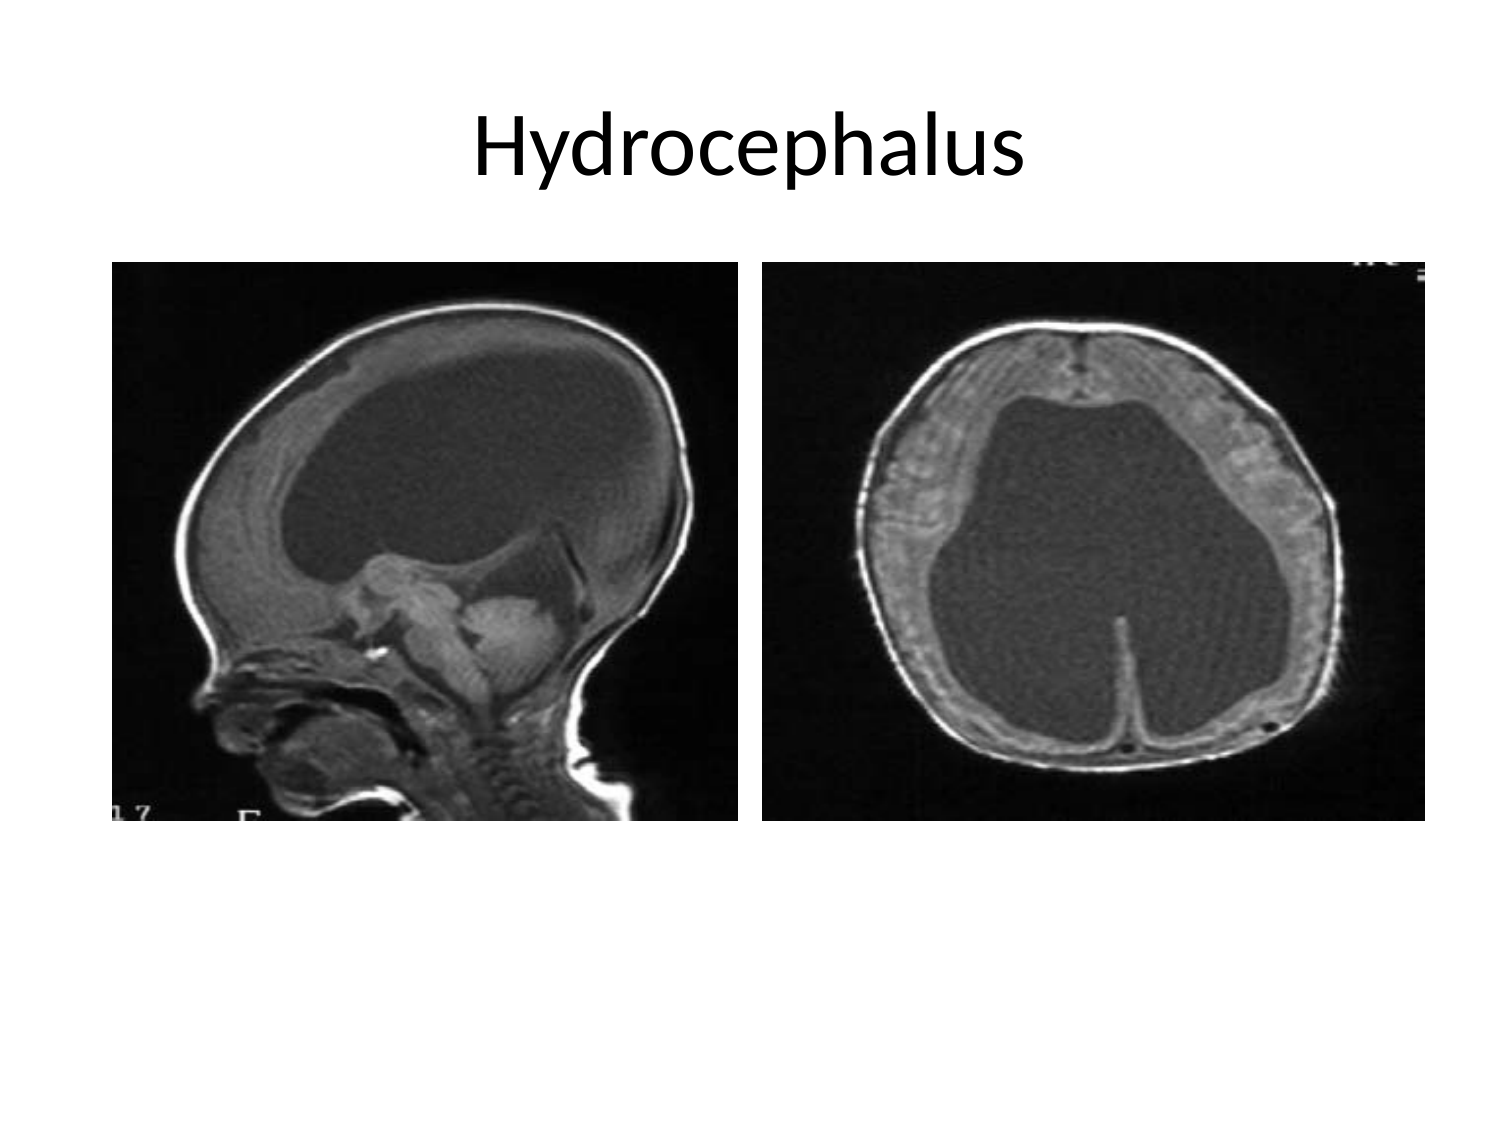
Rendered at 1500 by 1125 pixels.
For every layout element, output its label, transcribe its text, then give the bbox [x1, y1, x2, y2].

title Hydrocephalus [75, 45, 1425, 233]
picture [112, 262, 738, 821]
picture [762, 262, 1426, 821]
